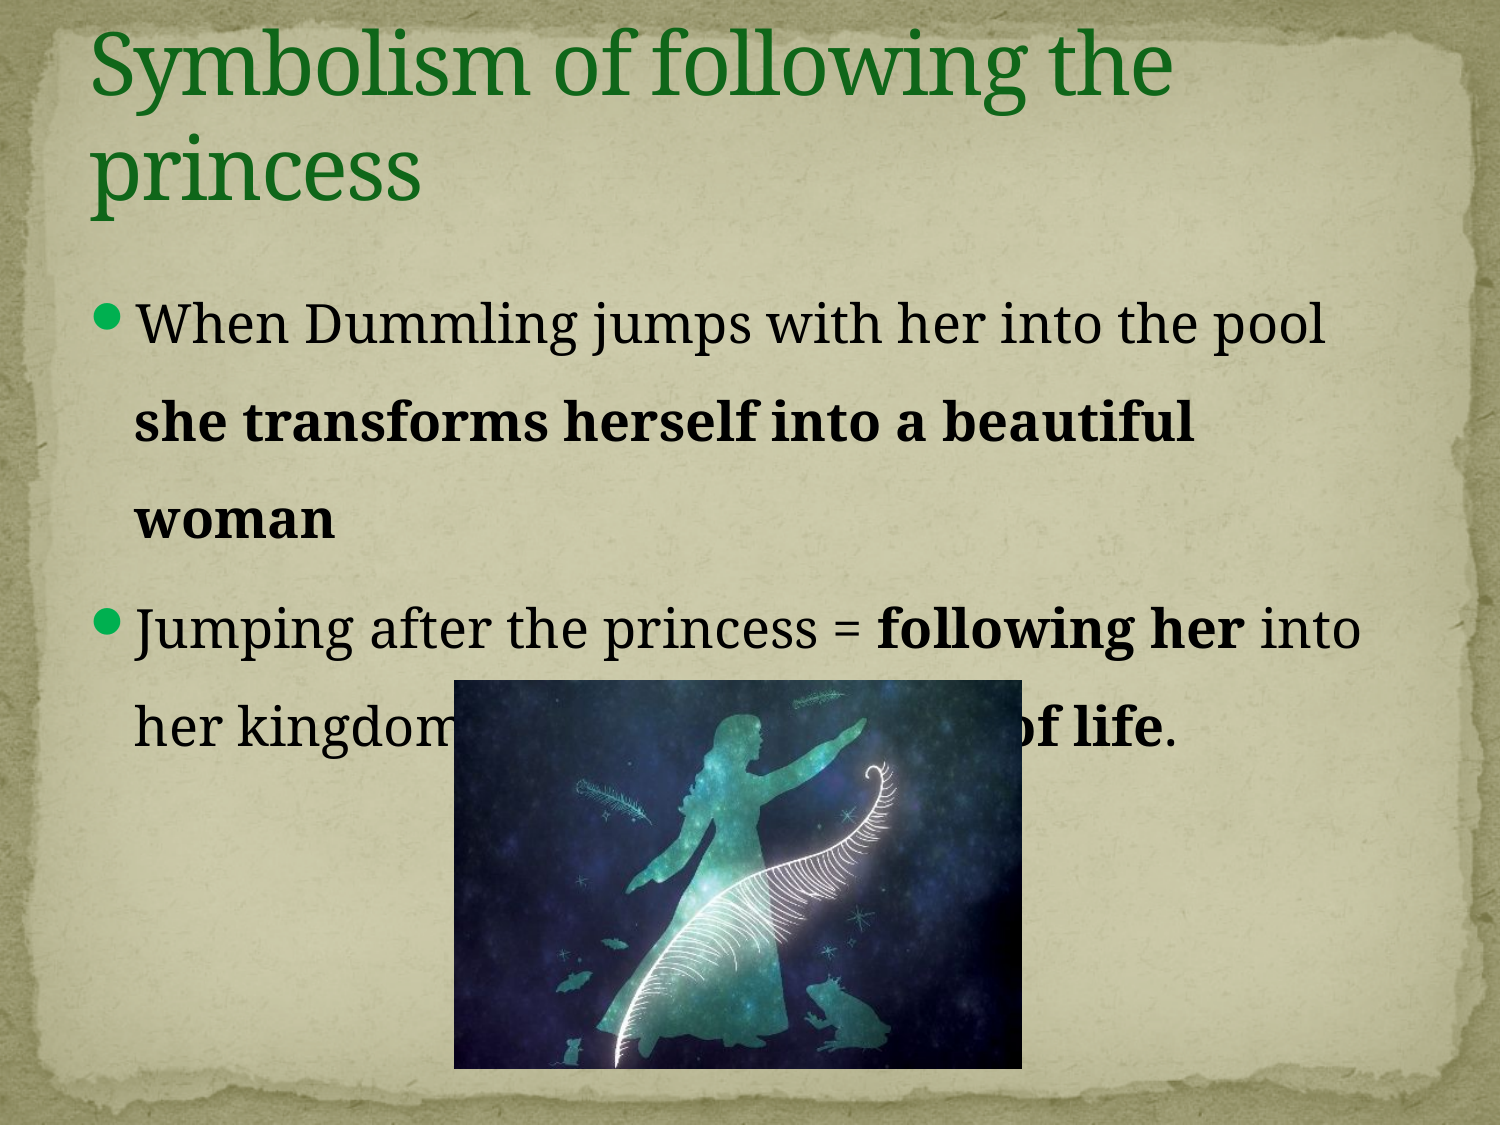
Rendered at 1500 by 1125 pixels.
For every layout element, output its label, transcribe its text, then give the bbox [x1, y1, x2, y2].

list When Dummling jumps with her into the pool she transforms herself into a beautiful woman Jumping after the princess = following her into her kingdom, accepting her way of life. [75, 249, 1425, 1000]
title Symbolism of following the princess [74, 24, 1425, 225]
picture [454, 680, 1022, 1069]
